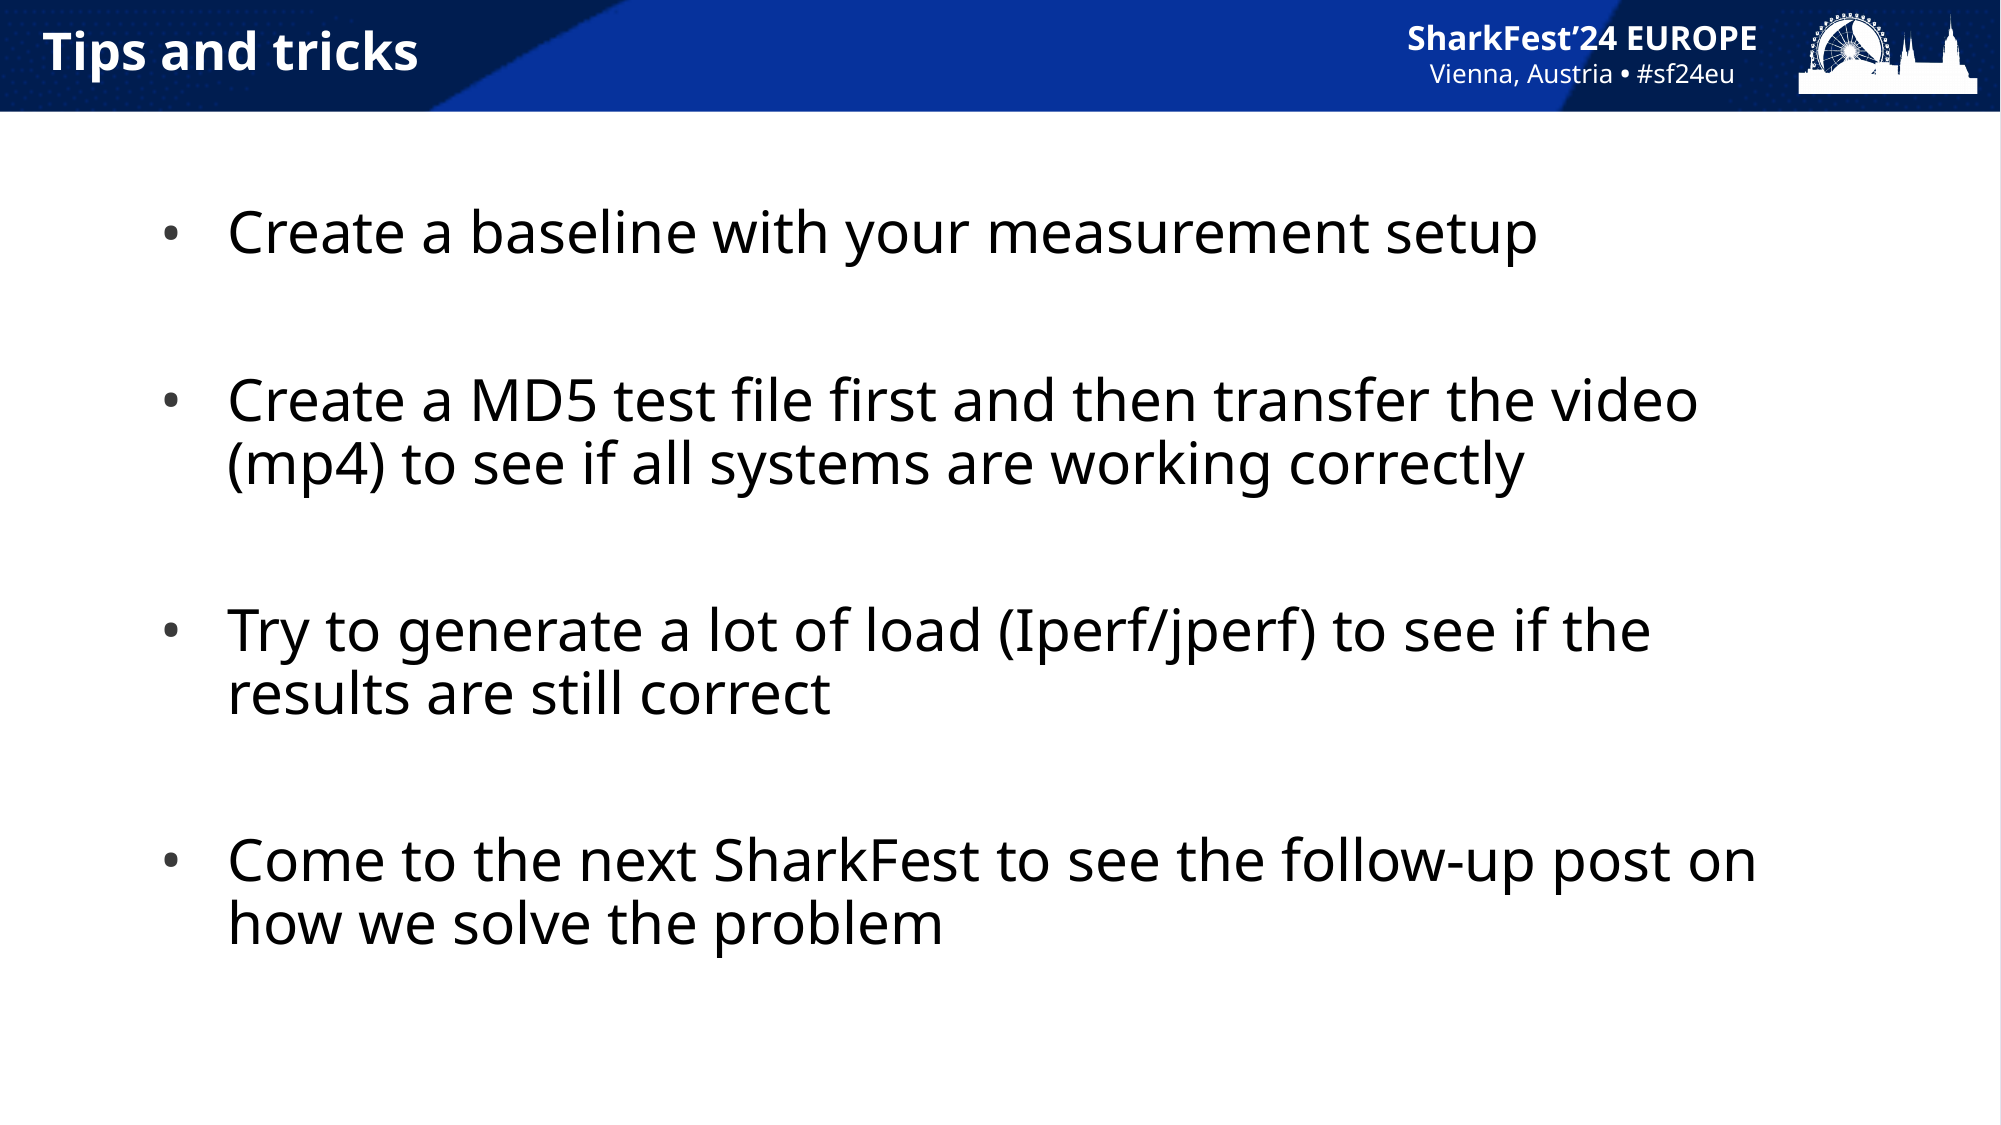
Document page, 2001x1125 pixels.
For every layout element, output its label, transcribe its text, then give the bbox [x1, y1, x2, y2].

picture [0, 0, 2001, 1125]
list Create a baseline with your measurement setup Create a MD5 test file first and then transfer the video (mp4) to see if all systems are working correctly Try to generate a lot of load (Iperf/jperf) to see if the results are still correct Come to the next SharkFest to see the follow-up post on how we solve the problem [137, 196, 1863, 1048]
title Tips and tricks [27, 12, 1367, 94]
